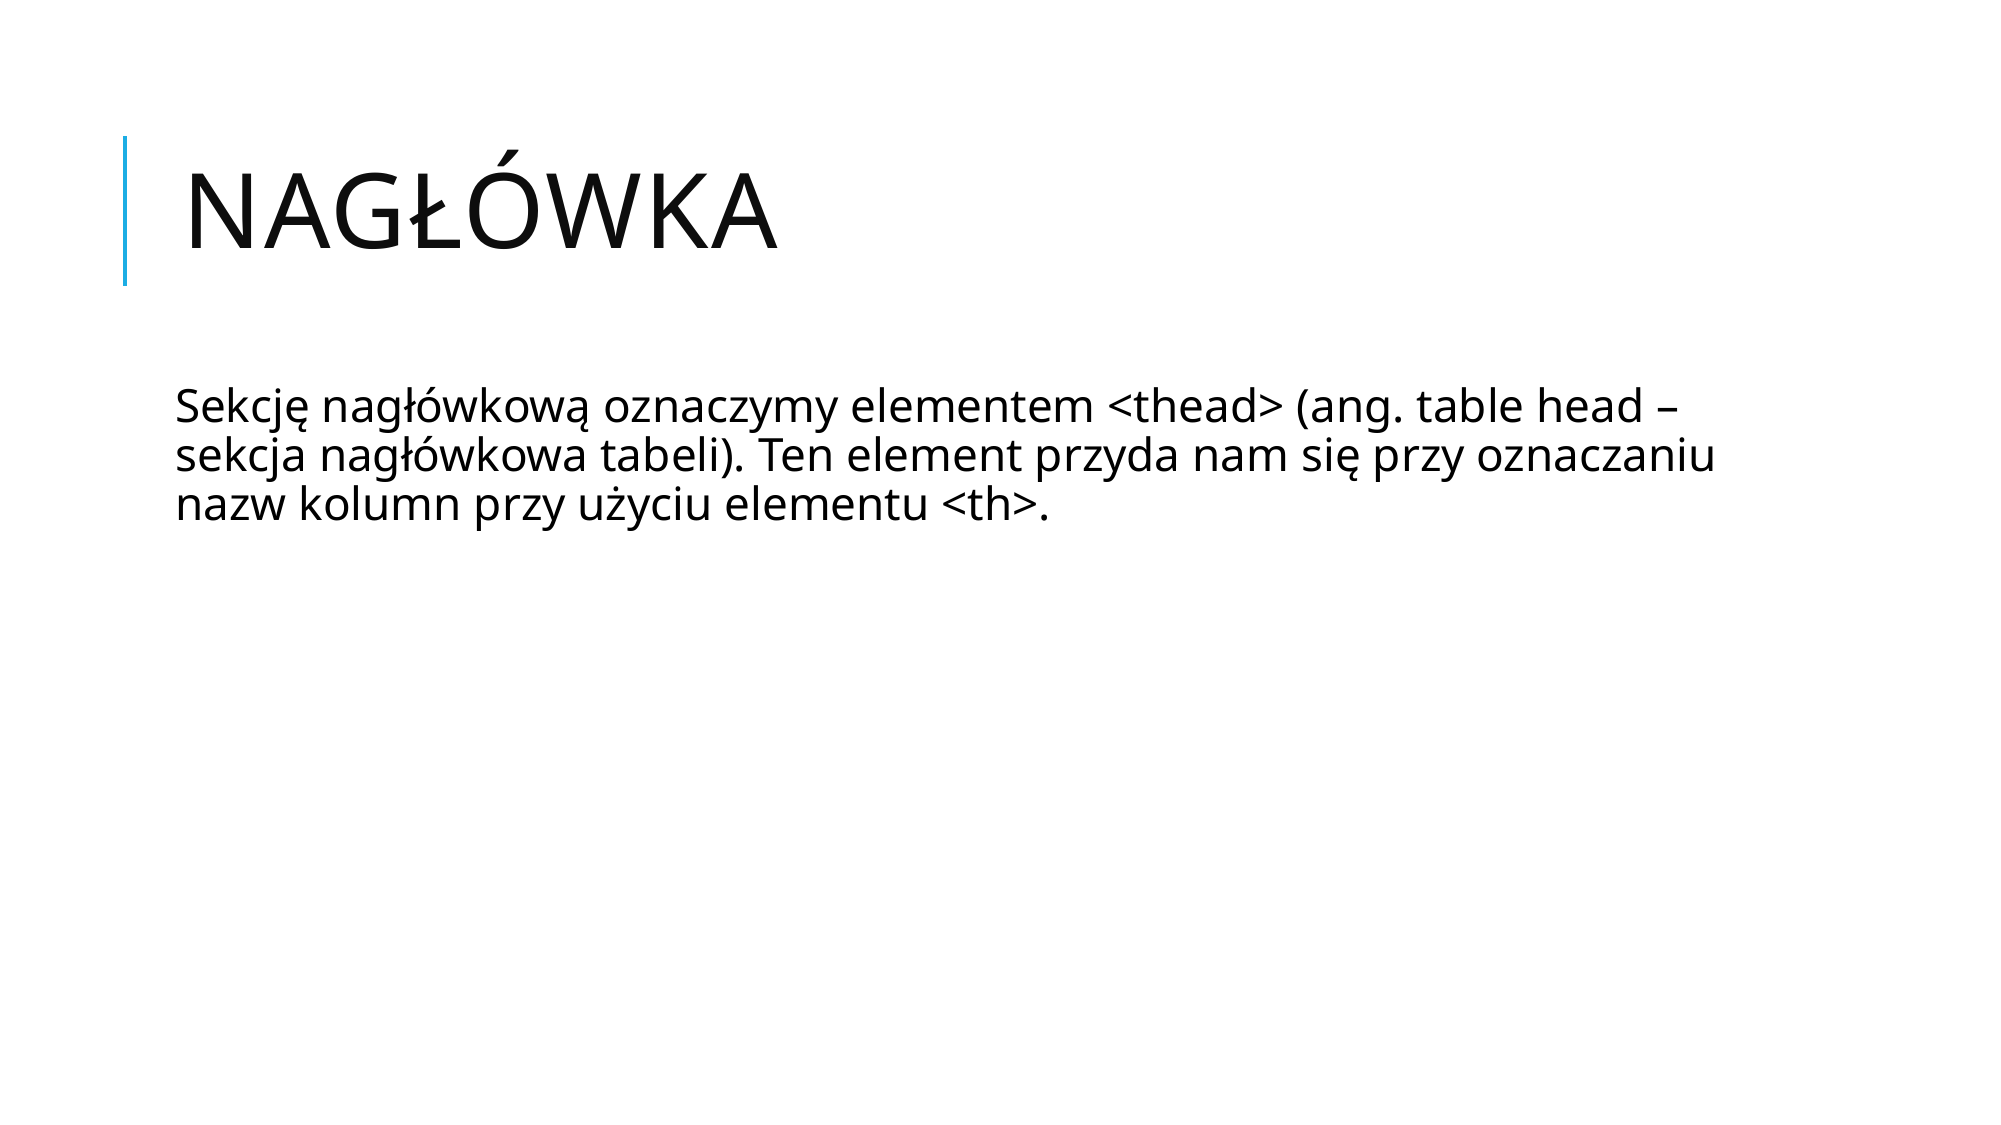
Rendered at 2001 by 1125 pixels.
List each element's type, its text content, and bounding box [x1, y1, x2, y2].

list Sekcję nagłówkową oznaczymy elementem <thead> (ang. table head – sekcja nagłówkowa tabeli). Ten element przyda nam się przy oznaczaniu nazw kolumn przy użyciu elementu <th>. [168, 375, 1763, 1035]
title Nagłówka [168, 96, 1763, 342]
